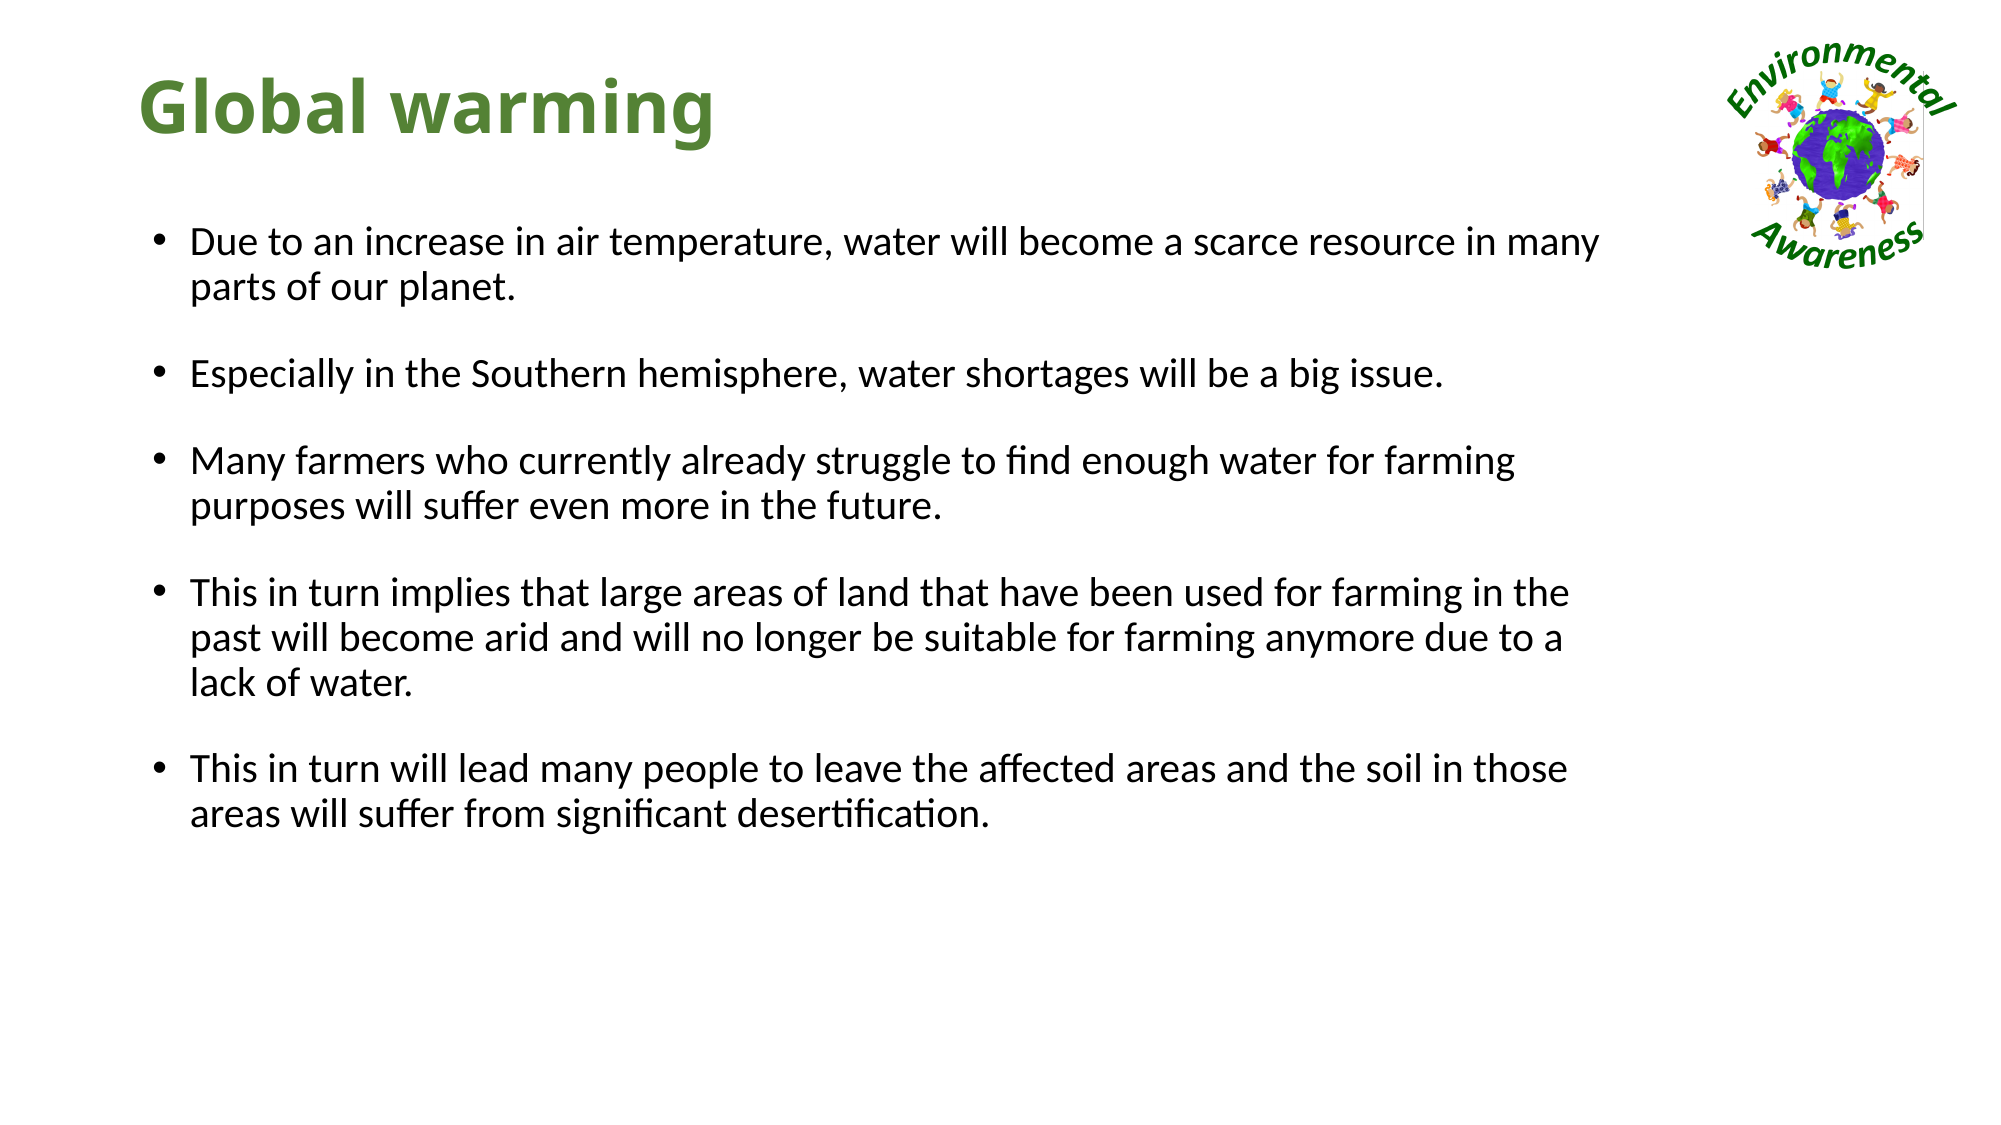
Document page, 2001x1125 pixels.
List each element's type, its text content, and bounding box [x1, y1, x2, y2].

title Global warming [122, 59, 1650, 160]
picture [1716, 35, 1962, 278]
list Due to an increase in air temperature, water will become a scarce resource in many parts of our planet. Especially in the Southern hemisphere, water shortages will be a big issue. Many farmers who currently already struggle to find enough water for farming purposes will suffer even more in the future. This in turn implies that large areas of land that have been used for farming in the past will become arid and will no longer be suitable for farming anymore due to a lack of water. This in turn will lead many people to leave the affected areas and the soil in those areas will suffer from significant desertification. [137, 212, 1650, 1021]
